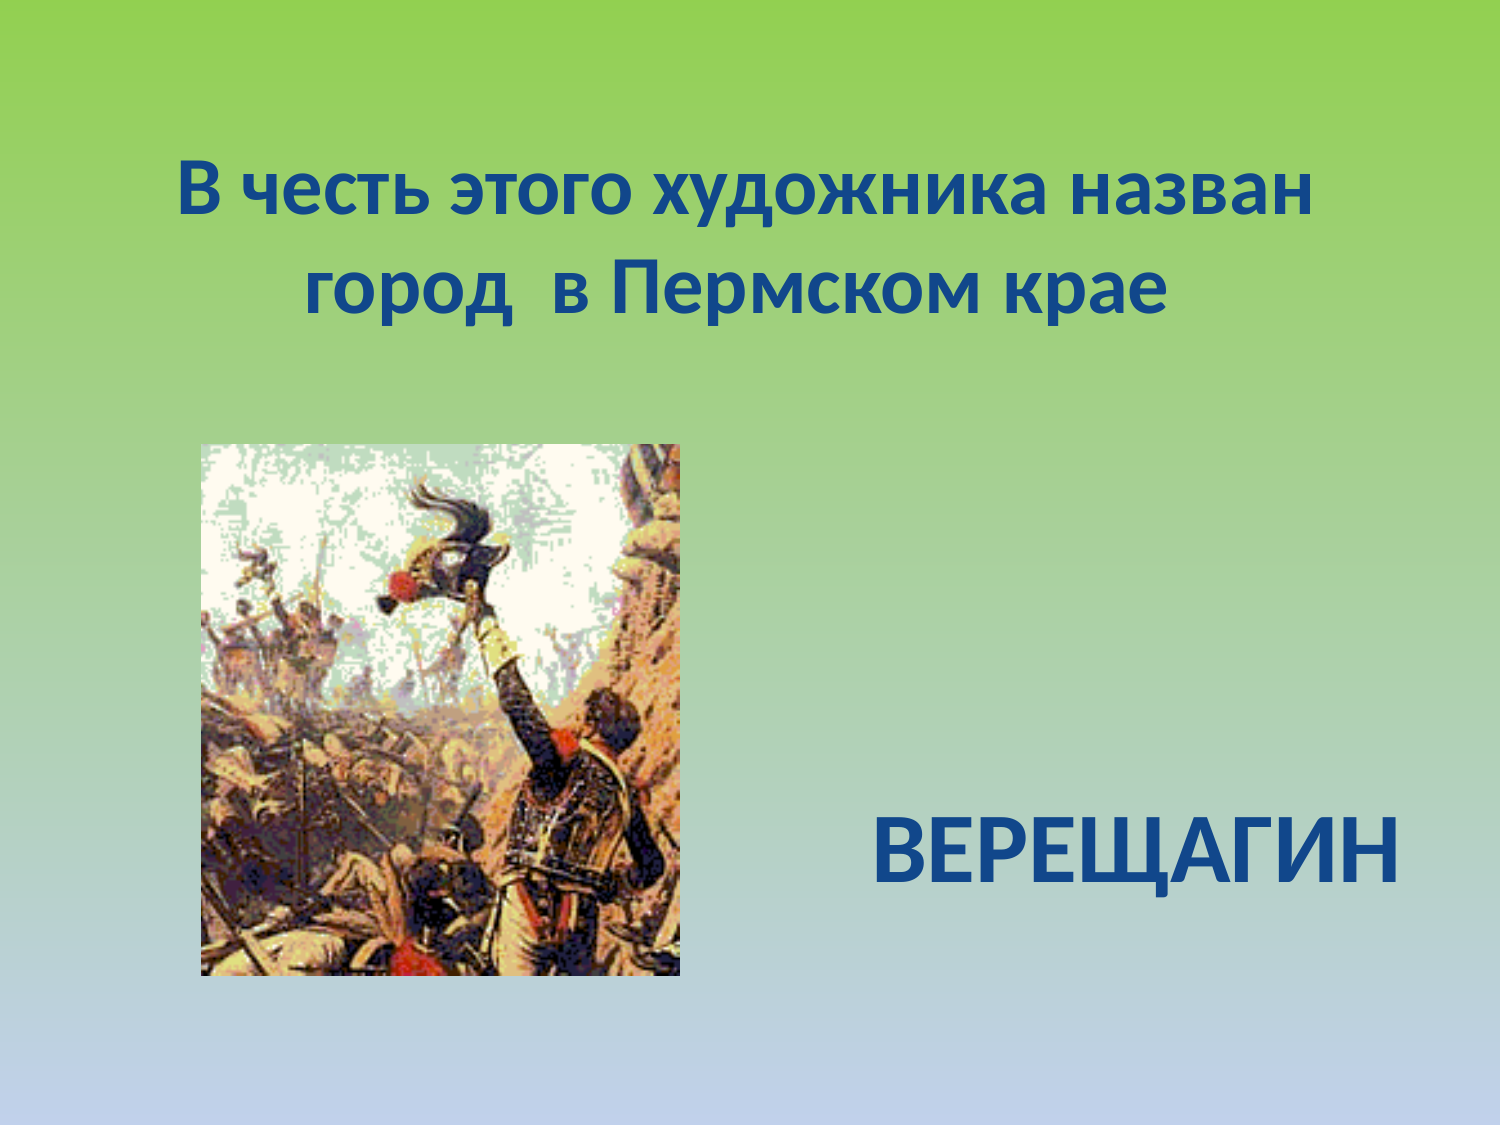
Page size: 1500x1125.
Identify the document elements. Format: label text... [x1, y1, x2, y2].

text_box ВЕРЕЩАГИН [856, 775, 1500, 910]
picture [201, 444, 680, 977]
text_box В честь этого художника назван город в Пермском крае [62, 124, 1413, 338]
